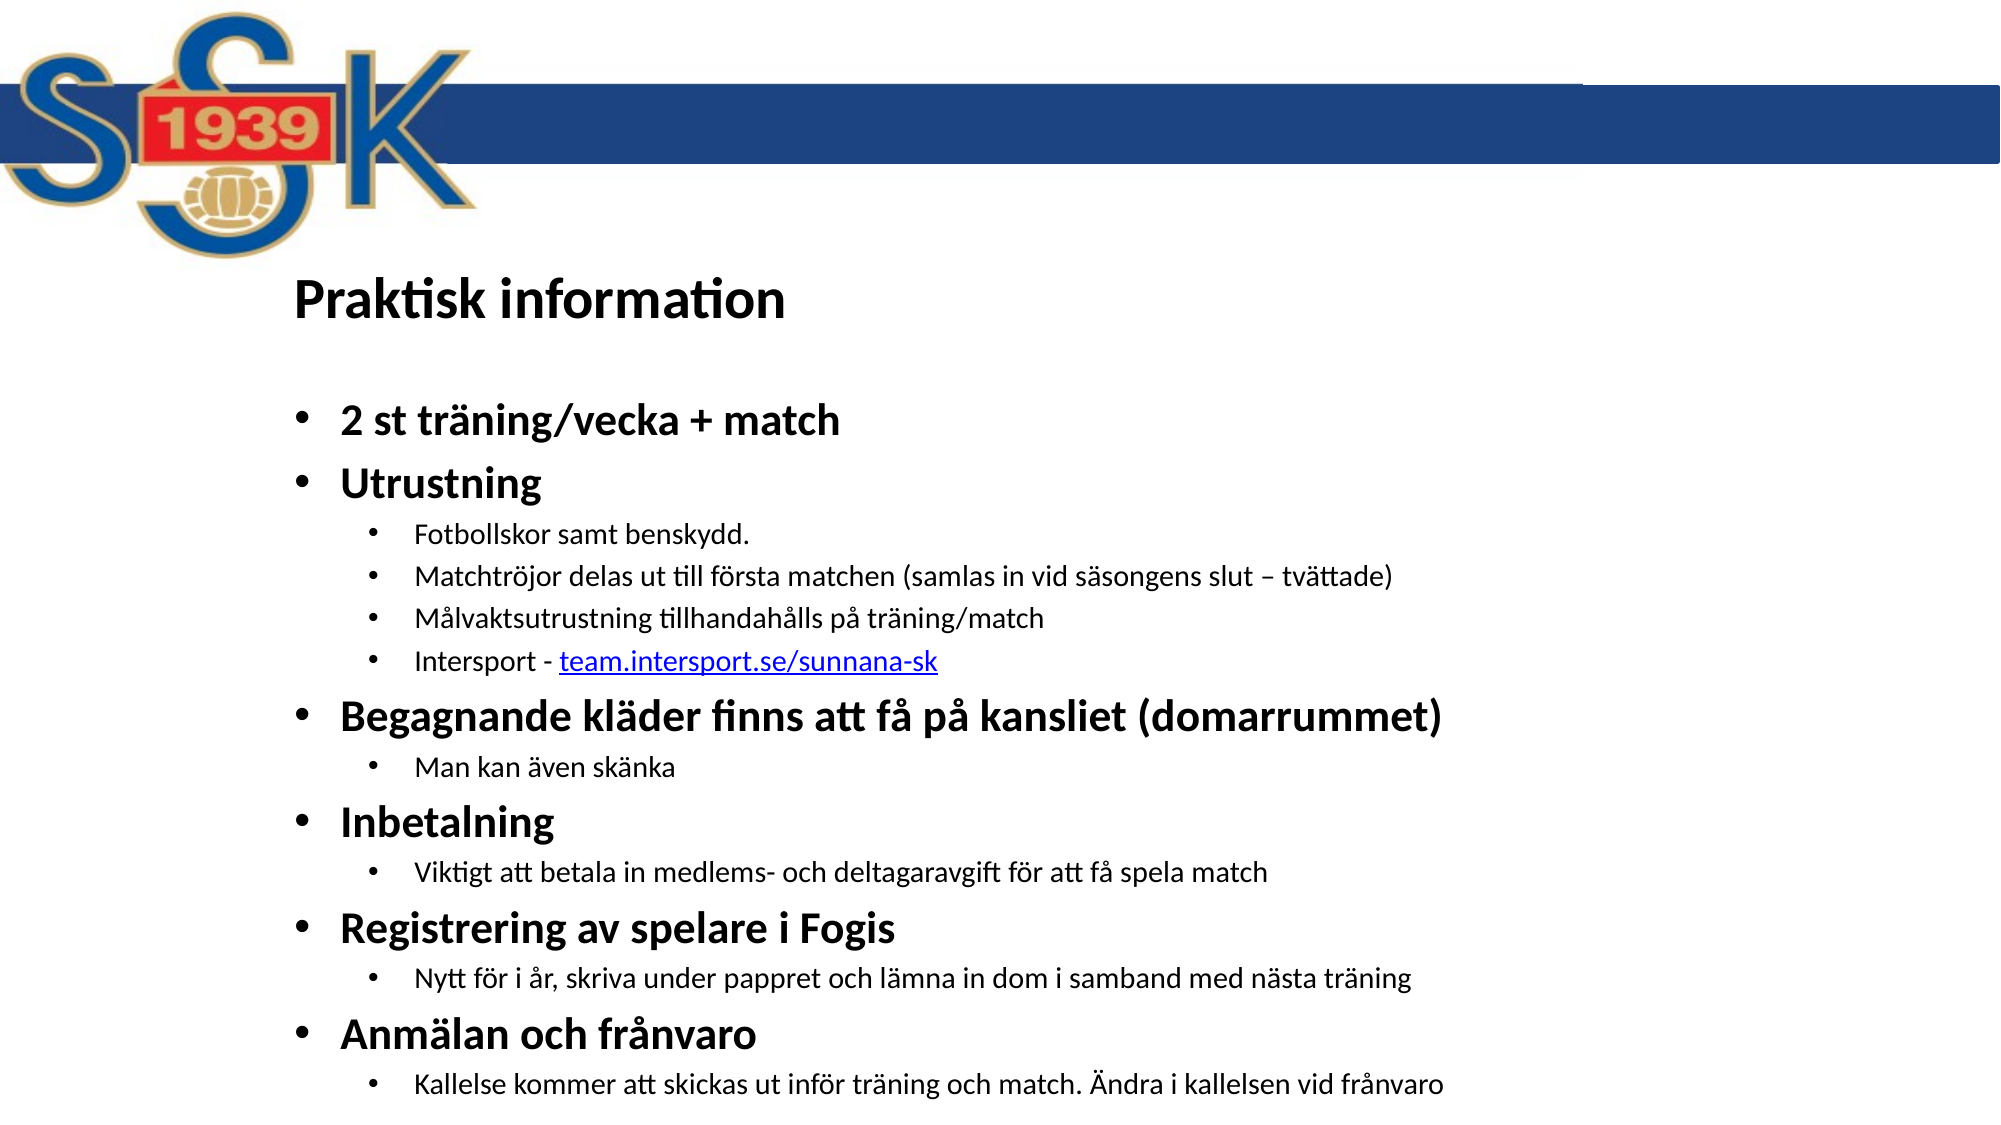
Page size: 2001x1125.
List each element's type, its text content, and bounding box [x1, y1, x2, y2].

picture [0, 0, 1583, 270]
title Praktisk information [279, 196, 1000, 327]
list 2 st träning/vecka + match Utrustning Fotbollskor samt benskydd. Matchtröjor delas ut till första matchen (samlas in vid säsongens slut – tvättade) Målvaktsutrustning tillhandahålls på träning/match Intersport - team.intersport.se/sunnana-sk Begagnande kläder finns att få på kansliet (domarrummet) Man kan även skänka Inbetalning Viktigt att betala in medlems- och deltagaravgift för att få spela match Registrering av spelare i Fogis Nytt för i år, skriva under pappret och lämna in dom i samband med nästa träning Anmälan och frånvaro Kallelse kommer att skickas ut inför träning och match. Ändra i kallelsen vid frånvaro [279, 327, 1794, 1110]
